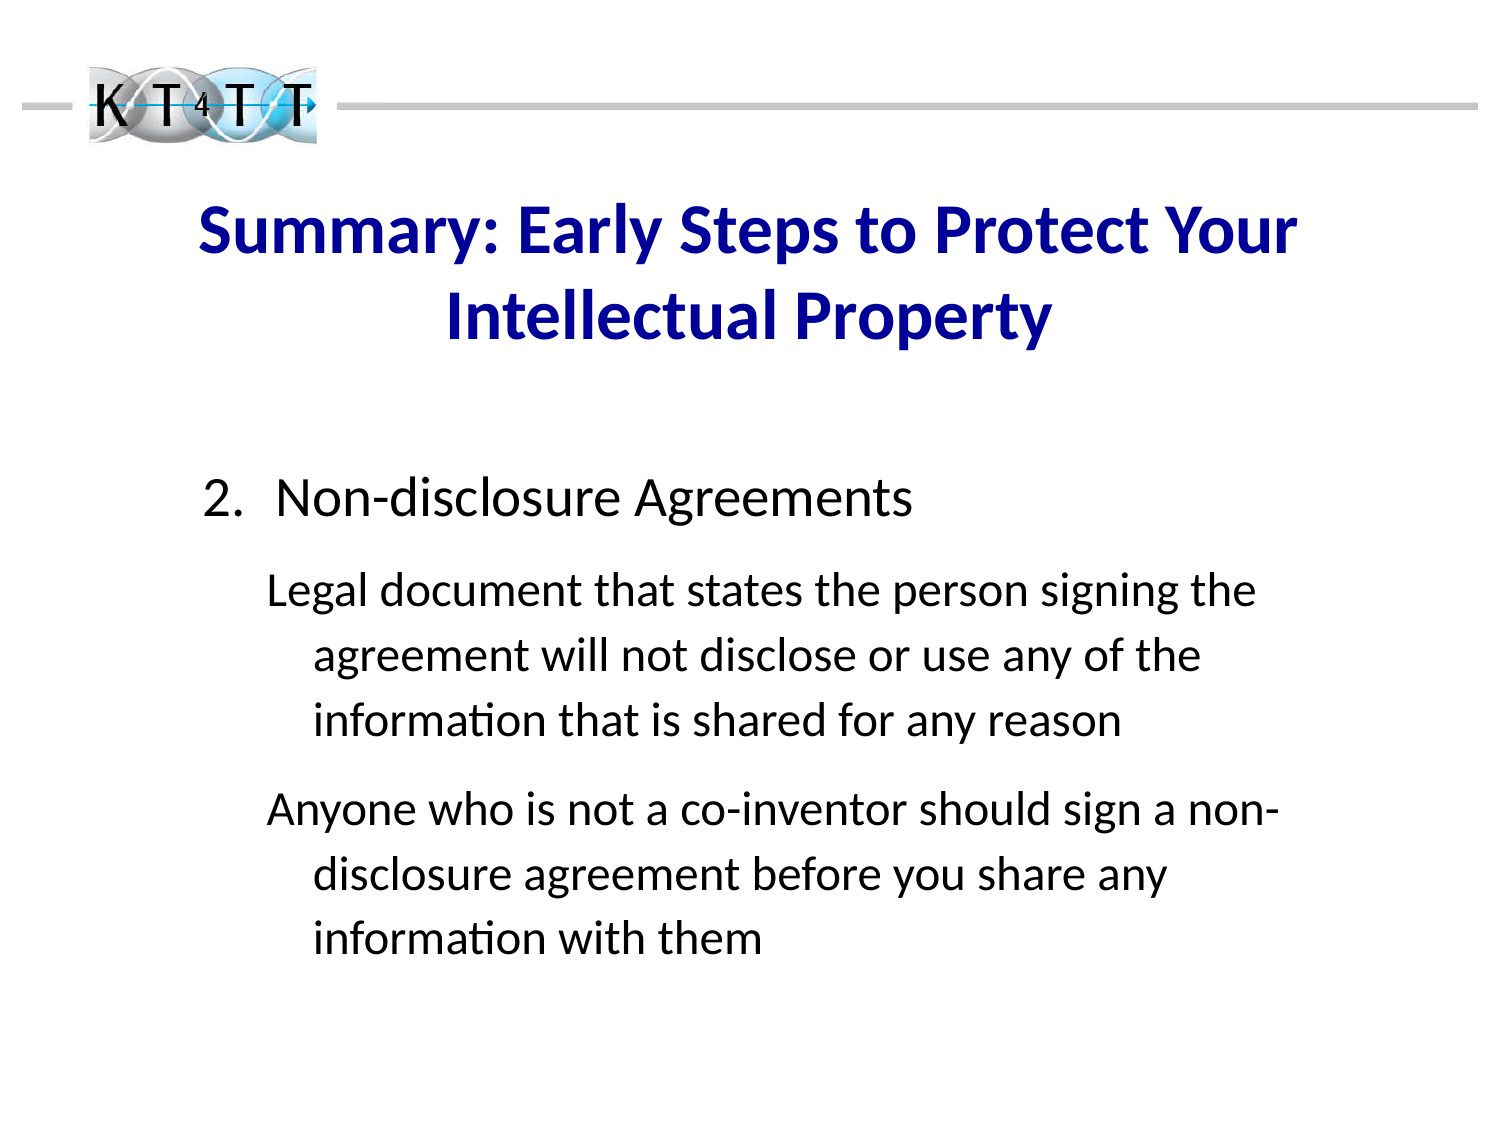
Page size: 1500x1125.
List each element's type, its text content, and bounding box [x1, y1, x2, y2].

title Summary: Early Steps to Protect Your Intellectual Property [75, 174, 1425, 363]
list Non-disclosure Agreements Legal document that states the person signing the agreement will not disclose or use any of the information that is shared for any reason Anyone who is not a co-inventor should sign a non-disclosure agreement before you share any information with them [187, 445, 1313, 975]
picture [22, 0, 1478, 1125]
